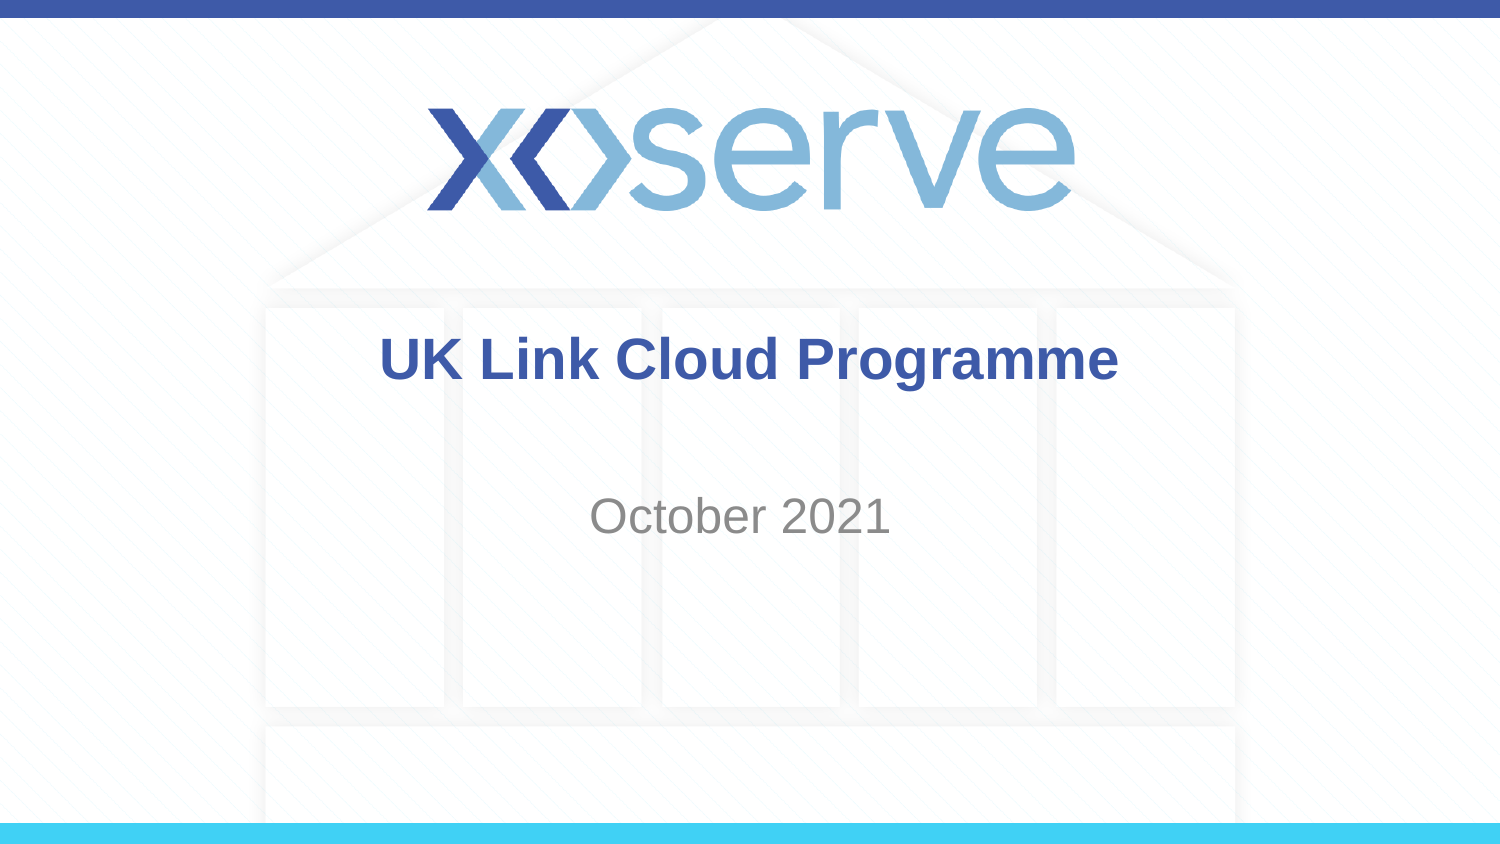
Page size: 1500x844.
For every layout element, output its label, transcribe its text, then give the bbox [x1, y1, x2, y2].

title UK Link Cloud Programme [112, 265, 1388, 447]
subtitle October 2021 [215, 336, 1266, 553]
picture [0, 0, 1500, 844]
